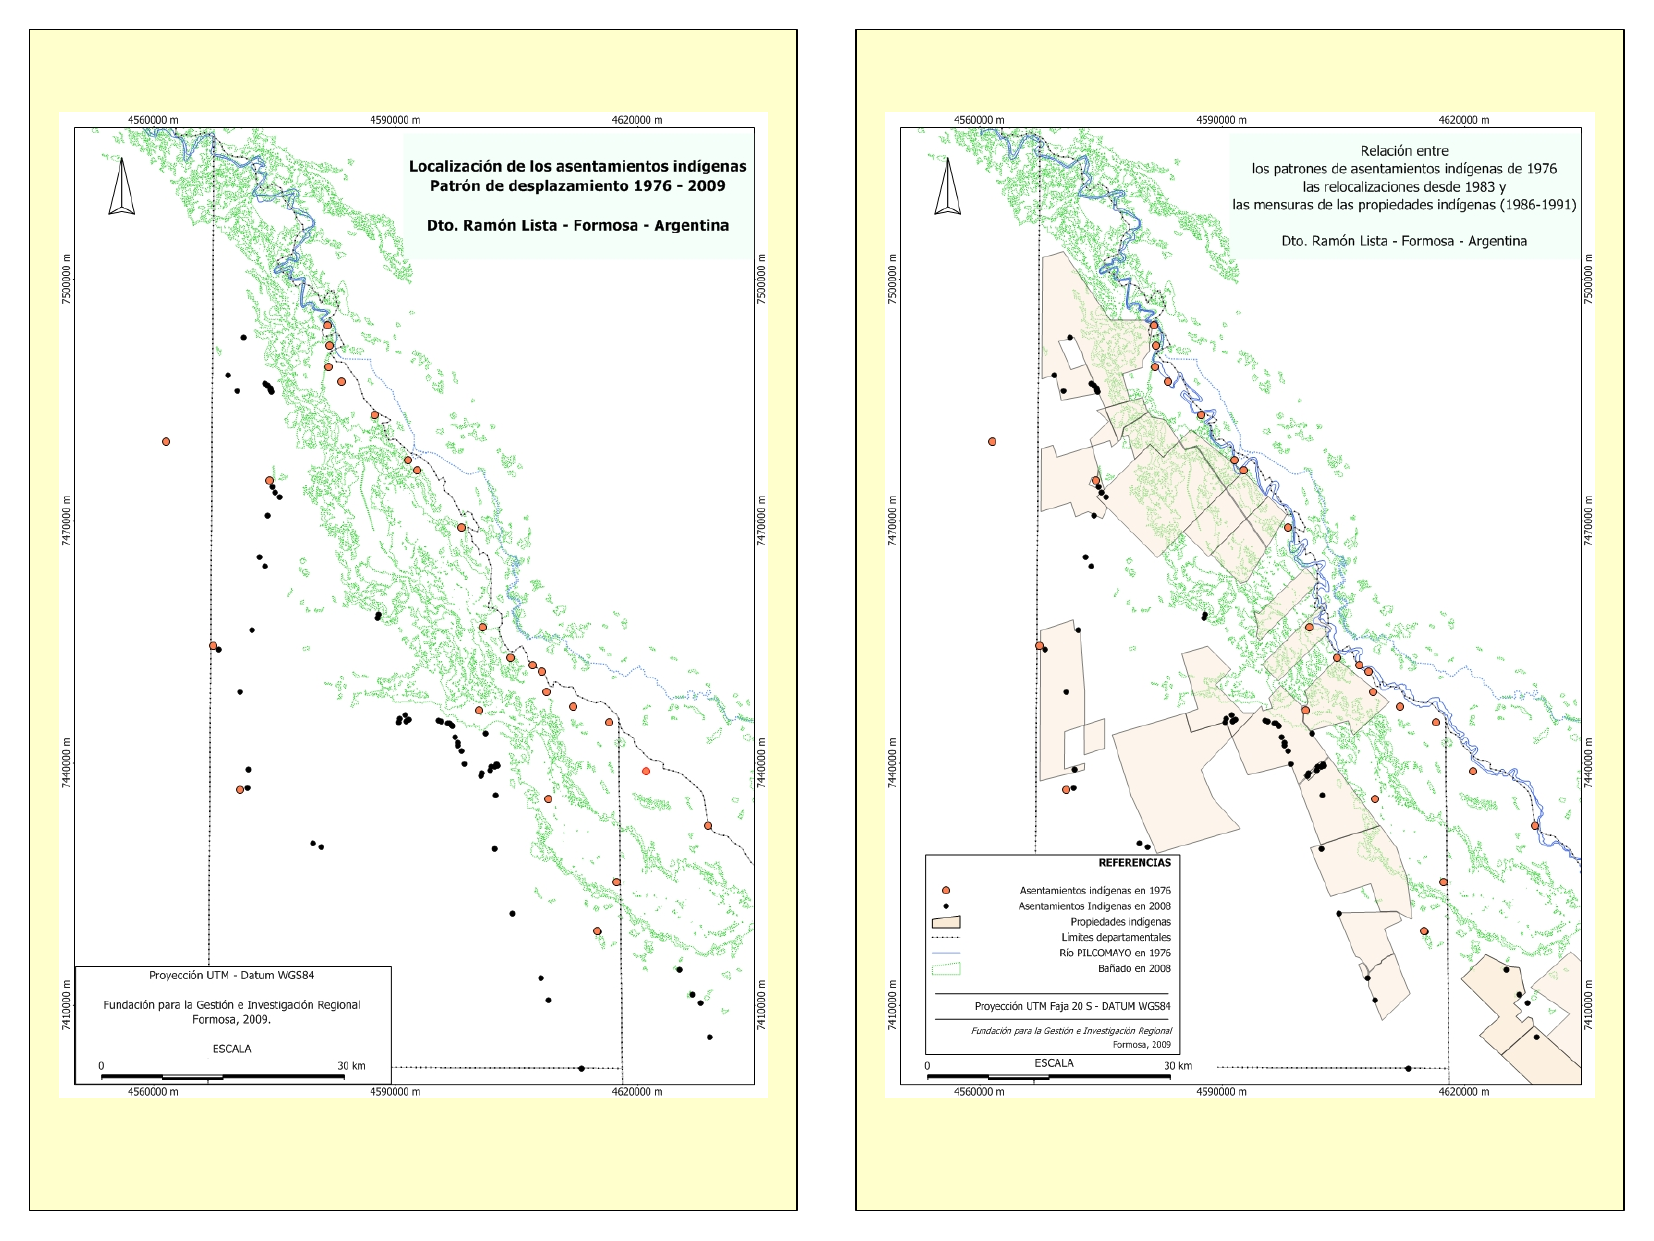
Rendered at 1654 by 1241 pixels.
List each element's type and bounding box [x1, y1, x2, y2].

picture [58, 111, 768, 1099]
text_box [856, 29, 1624, 1211]
text_box [29, 29, 798, 1211]
picture [885, 111, 1595, 1099]
